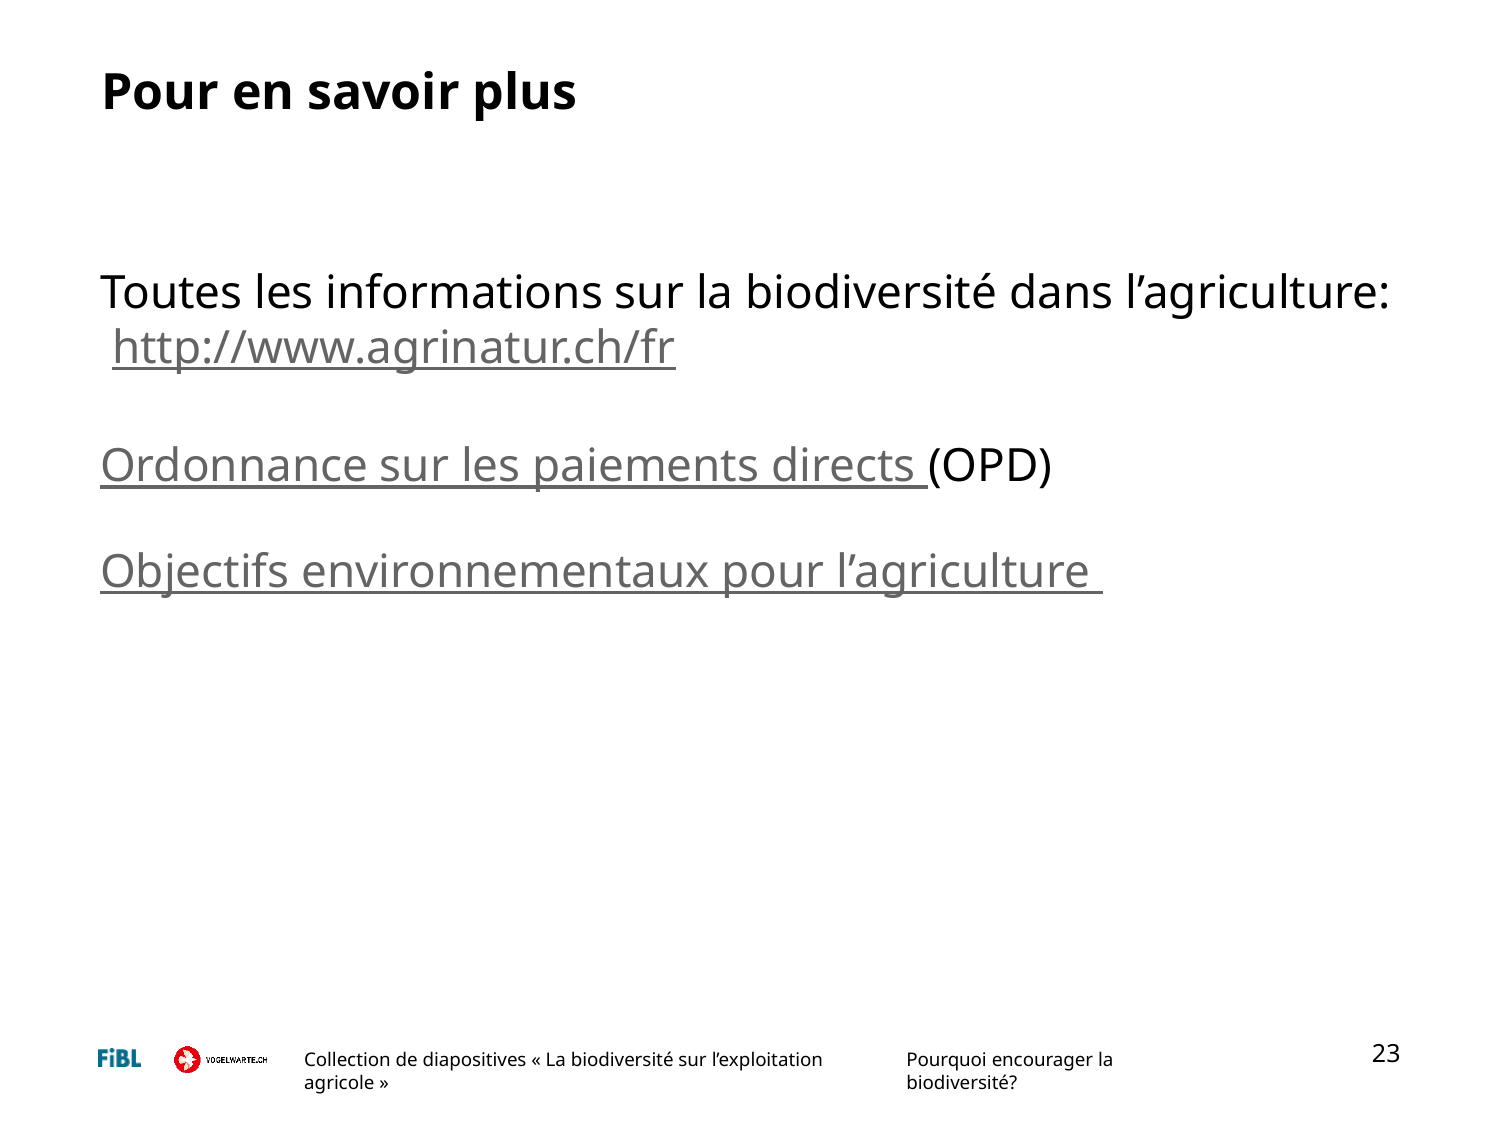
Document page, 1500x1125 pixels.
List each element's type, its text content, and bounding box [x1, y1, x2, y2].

picture [174, 1046, 267, 1073]
list Toutes les informations sur la biodiversité dans l’agriculture: http://www.agrinatur.ch/fr Ordonnance sur les paiements directs (OPD) Objectifs environnementaux pour l’agriculture [100, 268, 1400, 976]
picture [98, 1048, 141, 1067]
title Pour en savoir plus [101, 66, 1399, 170]
slide_number 23 [1270, 1020, 1401, 1080]
